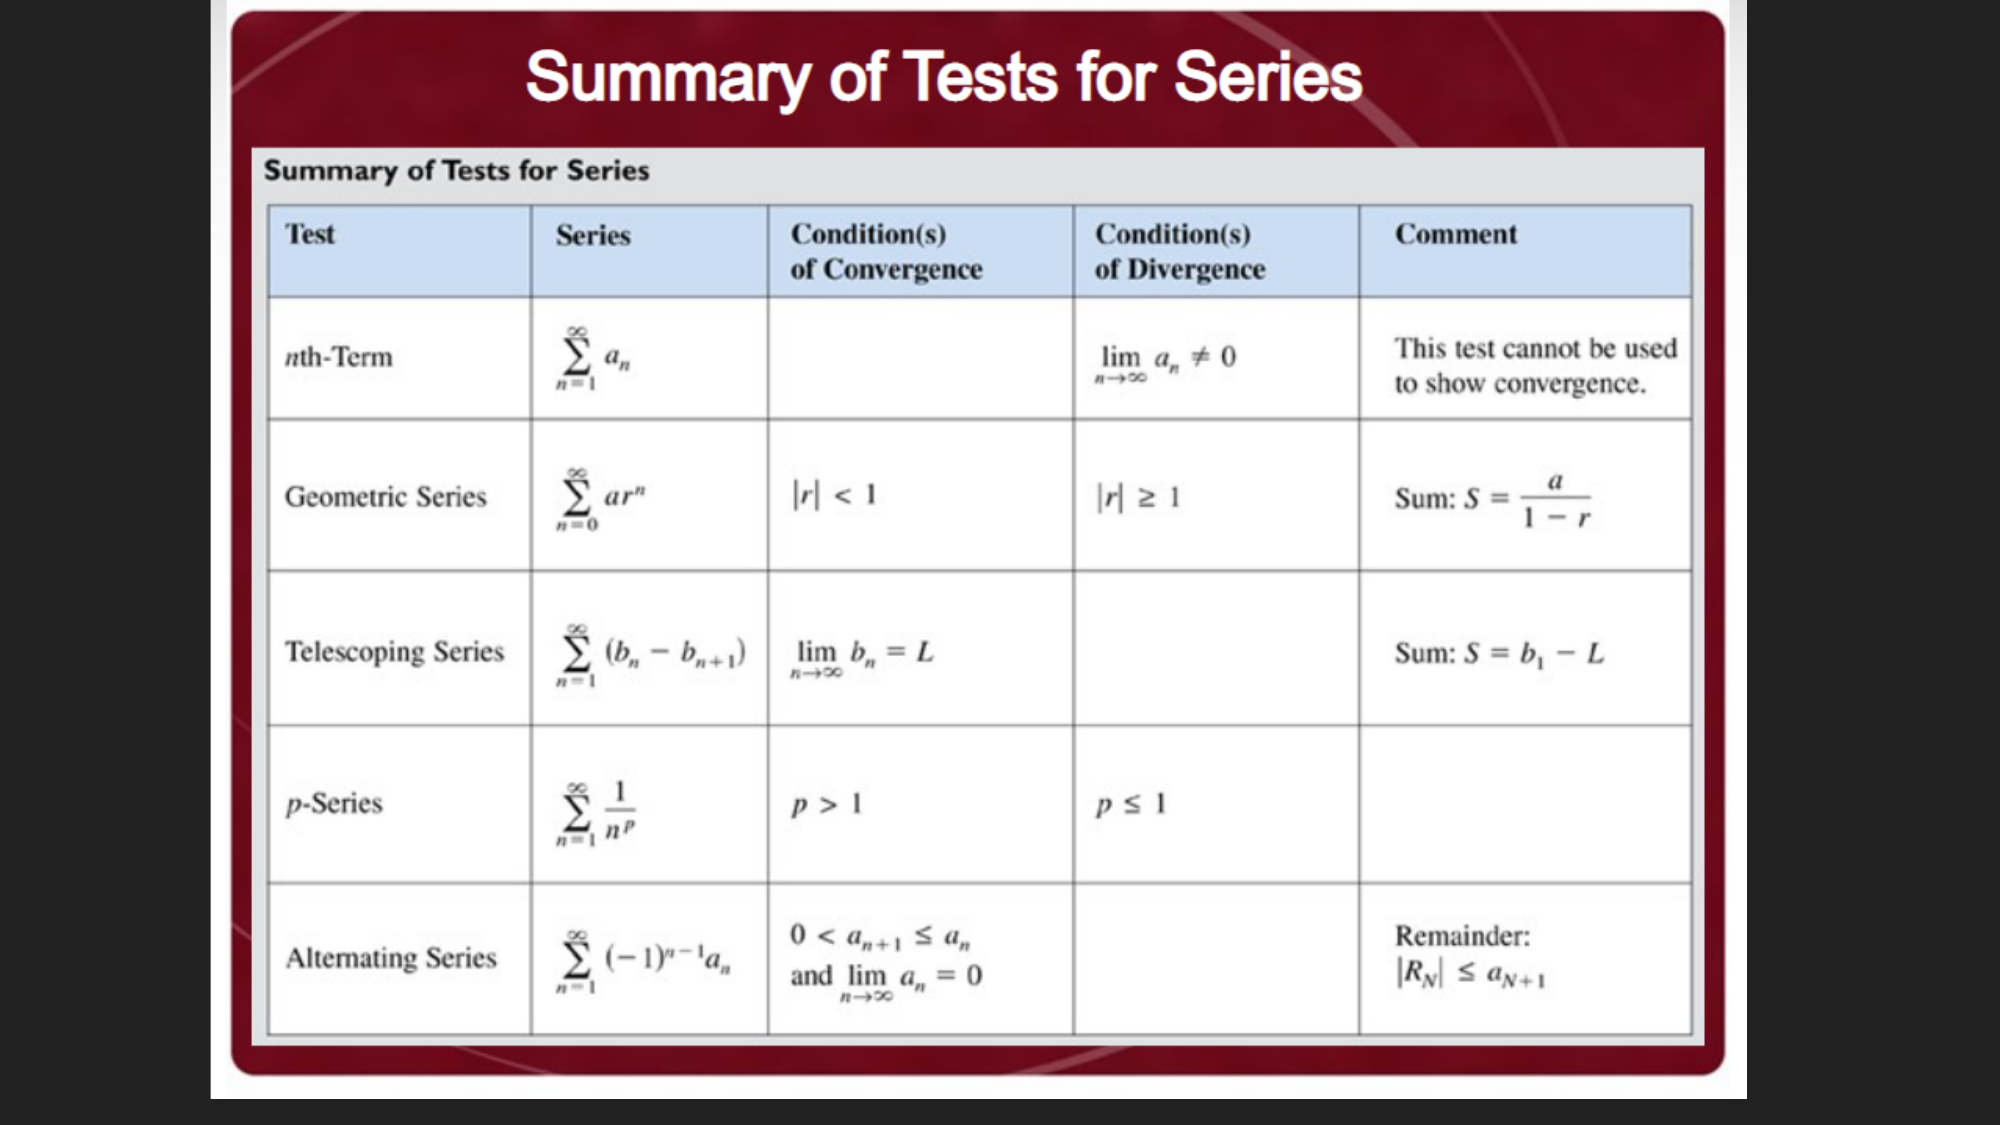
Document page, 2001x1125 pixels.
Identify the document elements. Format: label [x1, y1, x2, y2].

picture [210, 0, 1748, 1099]
